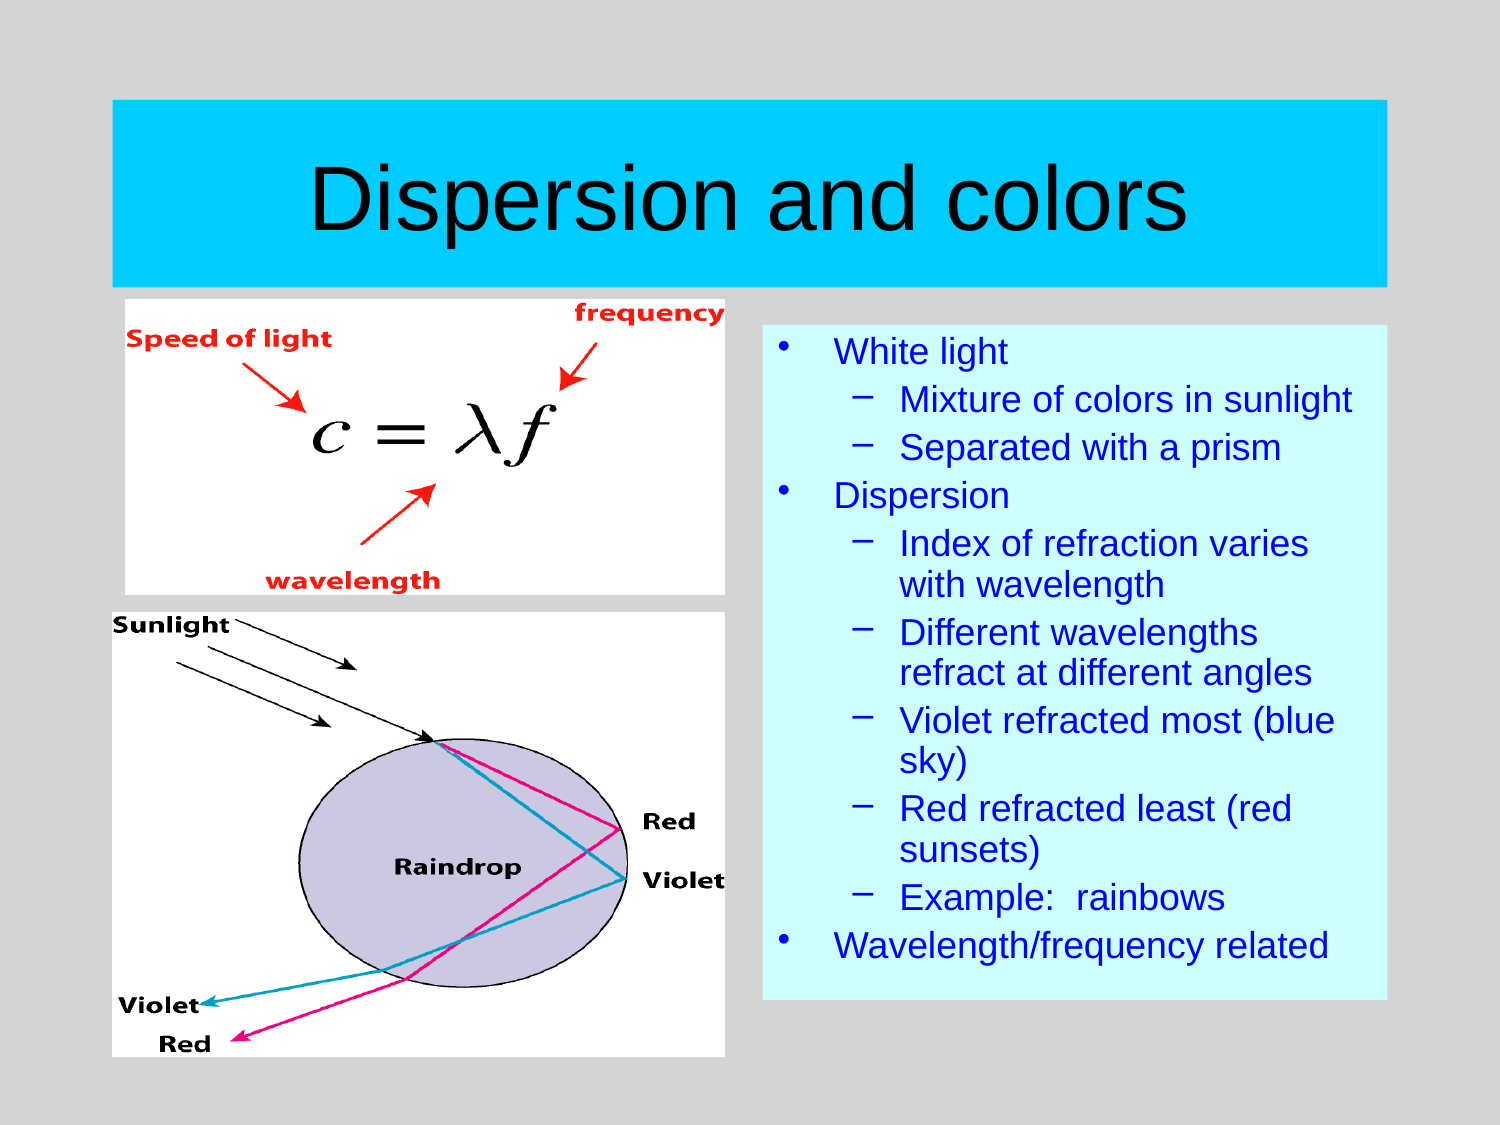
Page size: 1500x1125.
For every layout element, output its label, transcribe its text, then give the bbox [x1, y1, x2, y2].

title Dispersion and colors [112, 99, 1388, 288]
picture [124, 299, 725, 595]
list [112, 612, 726, 1057]
list White light Mixture of colors in sunlight Separated with a prism Dispersion Index of refraction varies with wavelength Different wavelengths refract at different angles Violet refracted most (blue sky) Red refracted least (red sunsets) Example: rainbows Wavelength/frequency related [762, 324, 1388, 1001]
